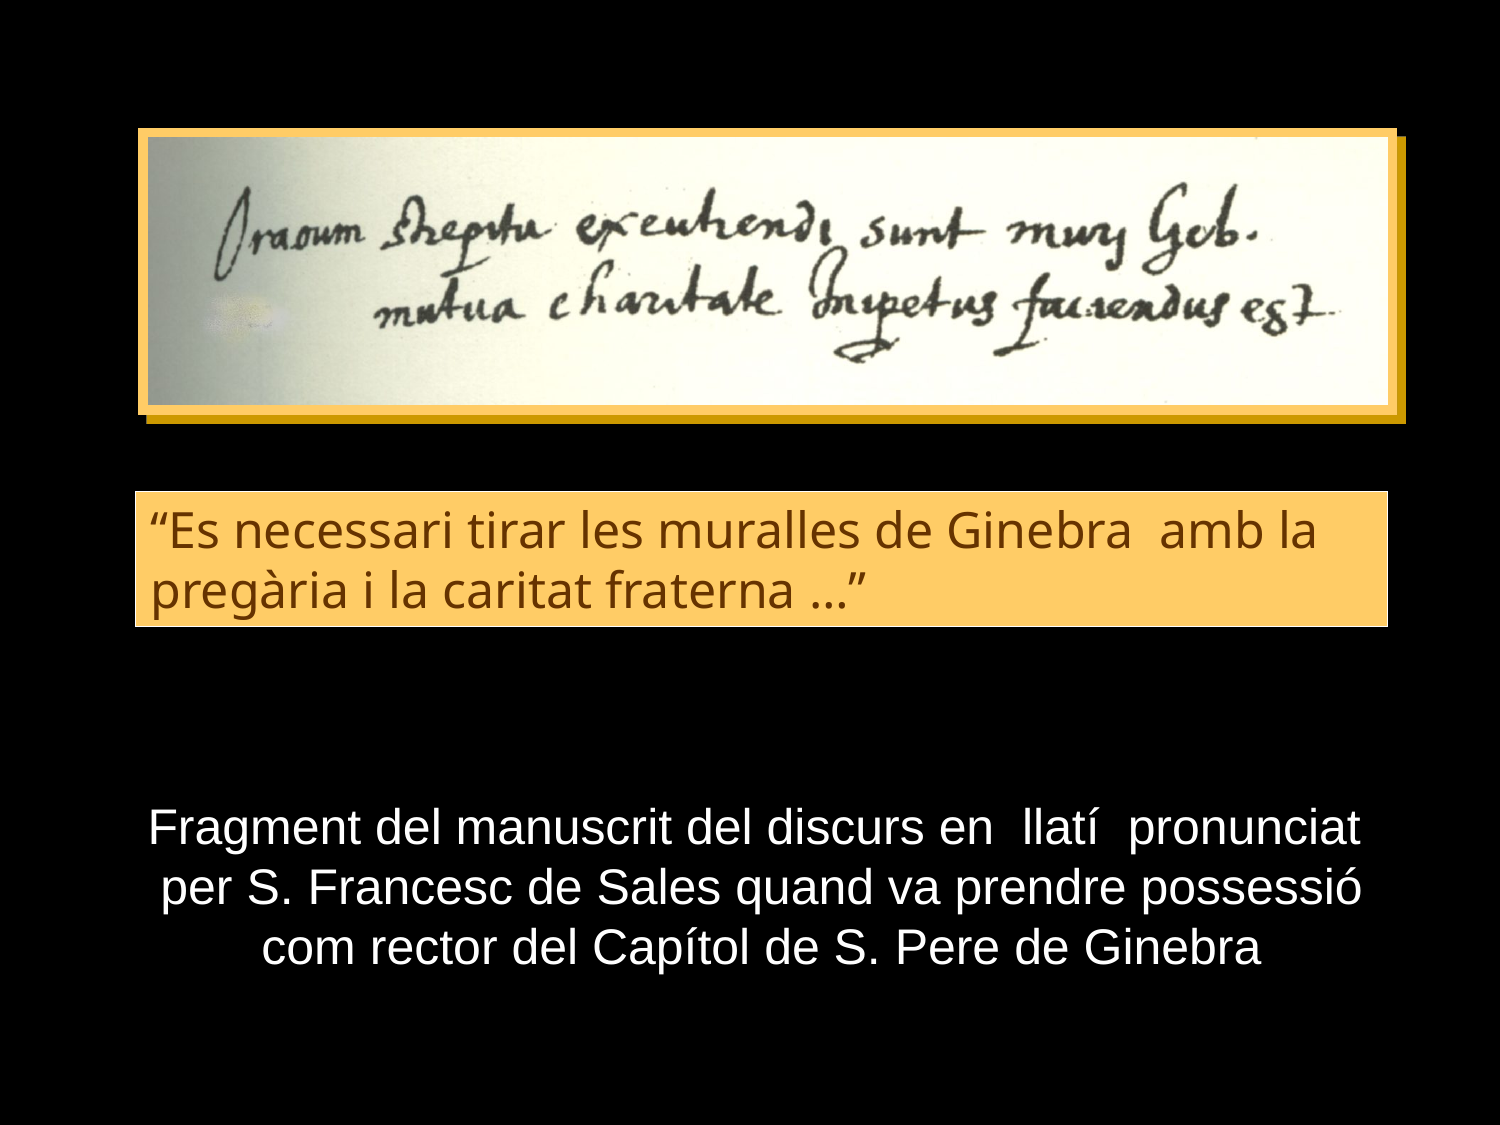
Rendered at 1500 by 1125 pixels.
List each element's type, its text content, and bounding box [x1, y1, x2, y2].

text_box Fragment del manuscrit del discurs en llatí pronunciat per S. Francesc de Sales quand va prendre possessió com rector del Capítol de S. Pere de Ginebra [123, 786, 1400, 982]
text_box “Es necessari tirar les muralles de Ginebra amb la pregària i la caritat fraterna …” [135, 491, 1388, 627]
picture [147, 136, 1388, 406]
